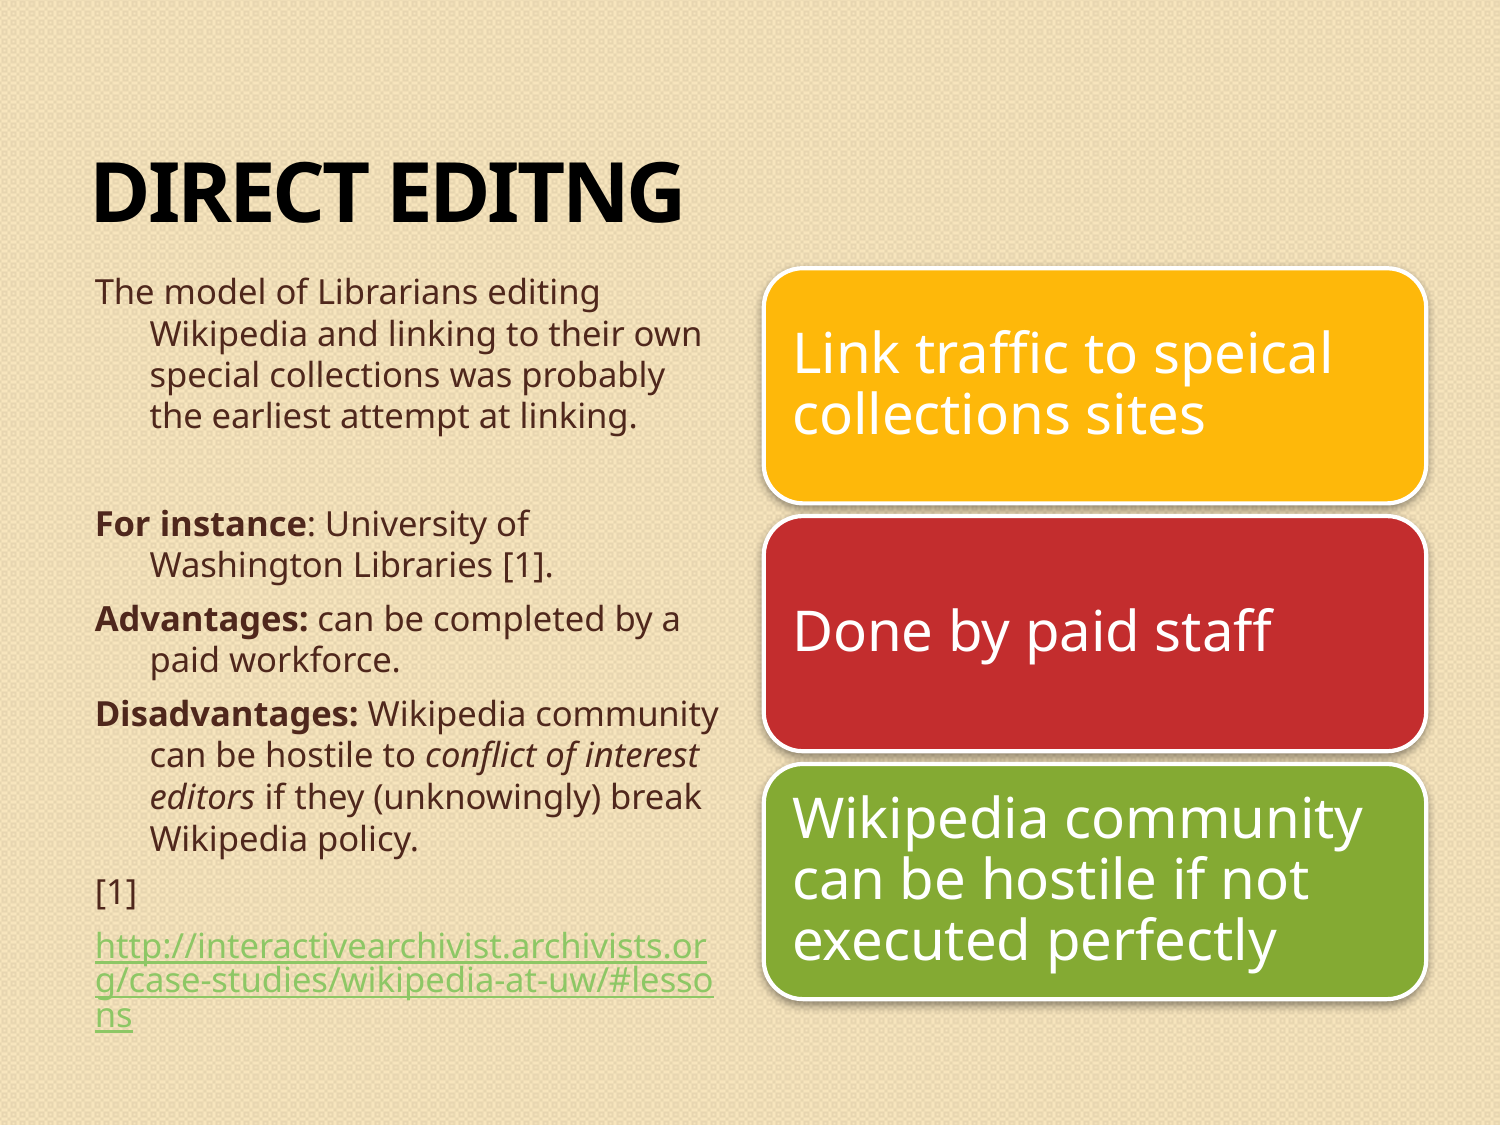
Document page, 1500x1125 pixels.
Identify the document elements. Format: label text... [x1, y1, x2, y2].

text_box Direct Editng [74, 34, 1425, 247]
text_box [763, 262, 1427, 1006]
text_box The model of Librarians editing Wikipedia and linking to their own special collections was probably the earliest attempt at linking. For instance: University of Washington Libraries [1]. Advantages: can be completed by a paid workforce. Disadvantages: Wikipedia community can be hostile to conflict of interest editors if they (unknowingly) break Wikipedia policy. [1] http://interactivearchivist.archivists.org/case-studies/wikipedia-at-uw/#lessons [74, 262, 738, 1005]
